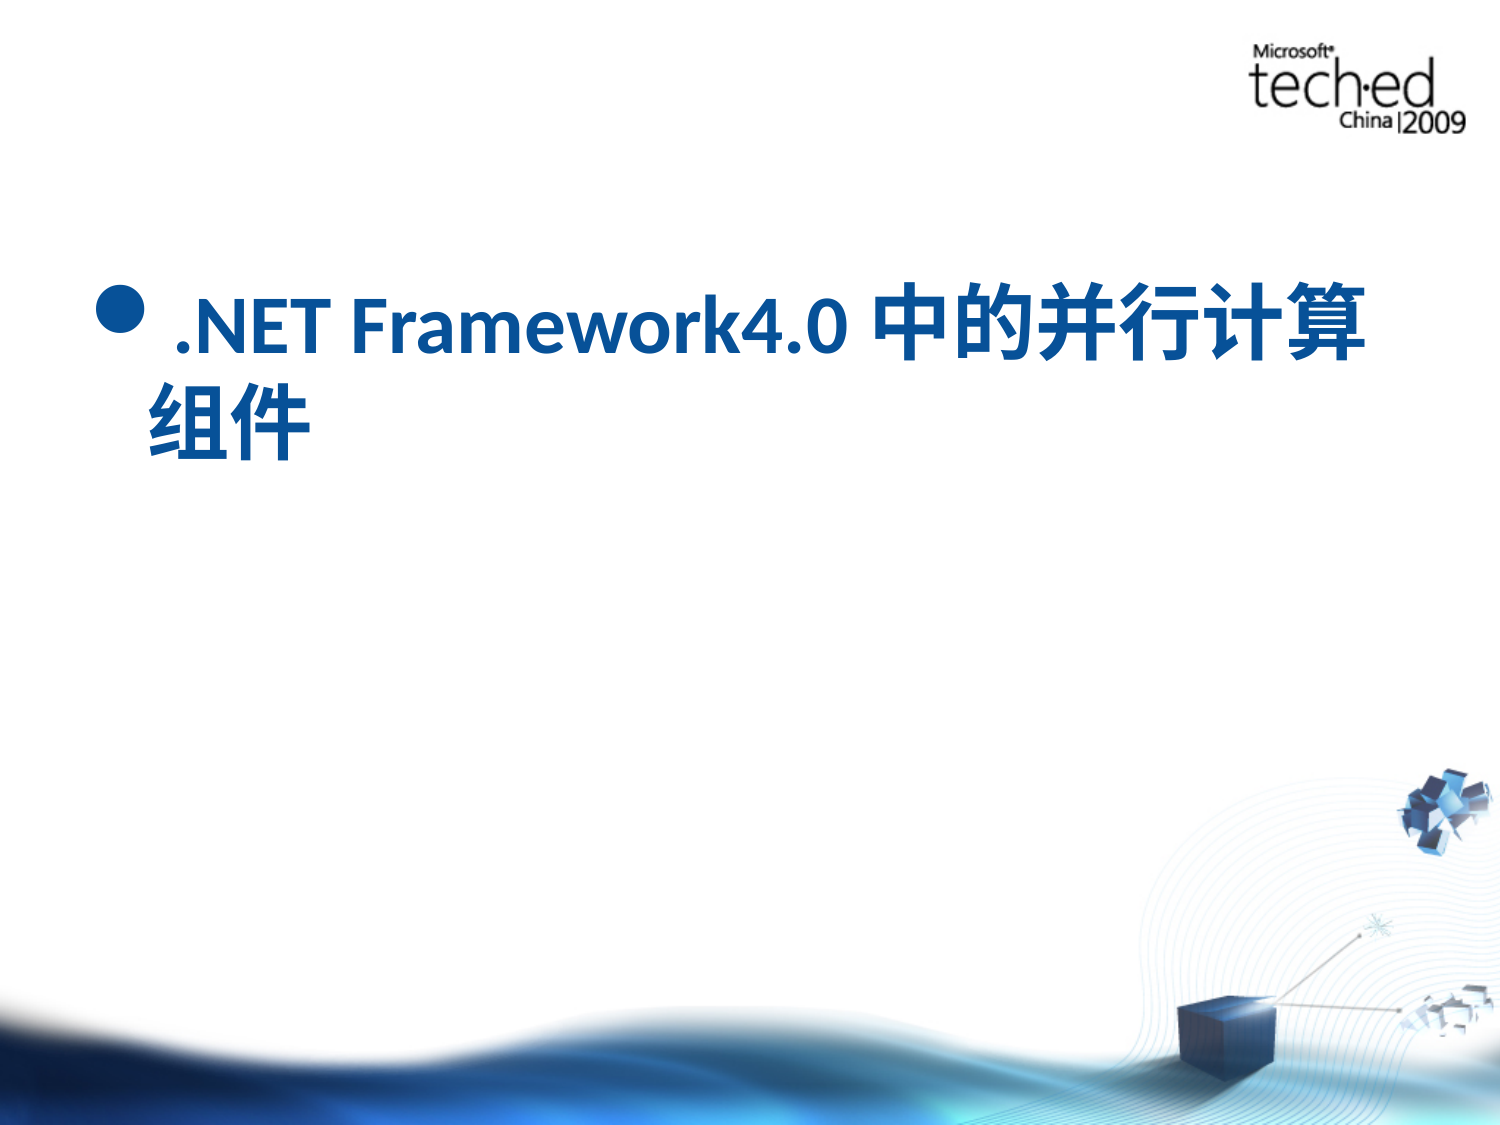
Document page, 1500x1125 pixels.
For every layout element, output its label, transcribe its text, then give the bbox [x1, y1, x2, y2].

list .NET Framework4.0中的并行计算组件 [75, 262, 1425, 1005]
picture [0, 0, 1500, 1125]
